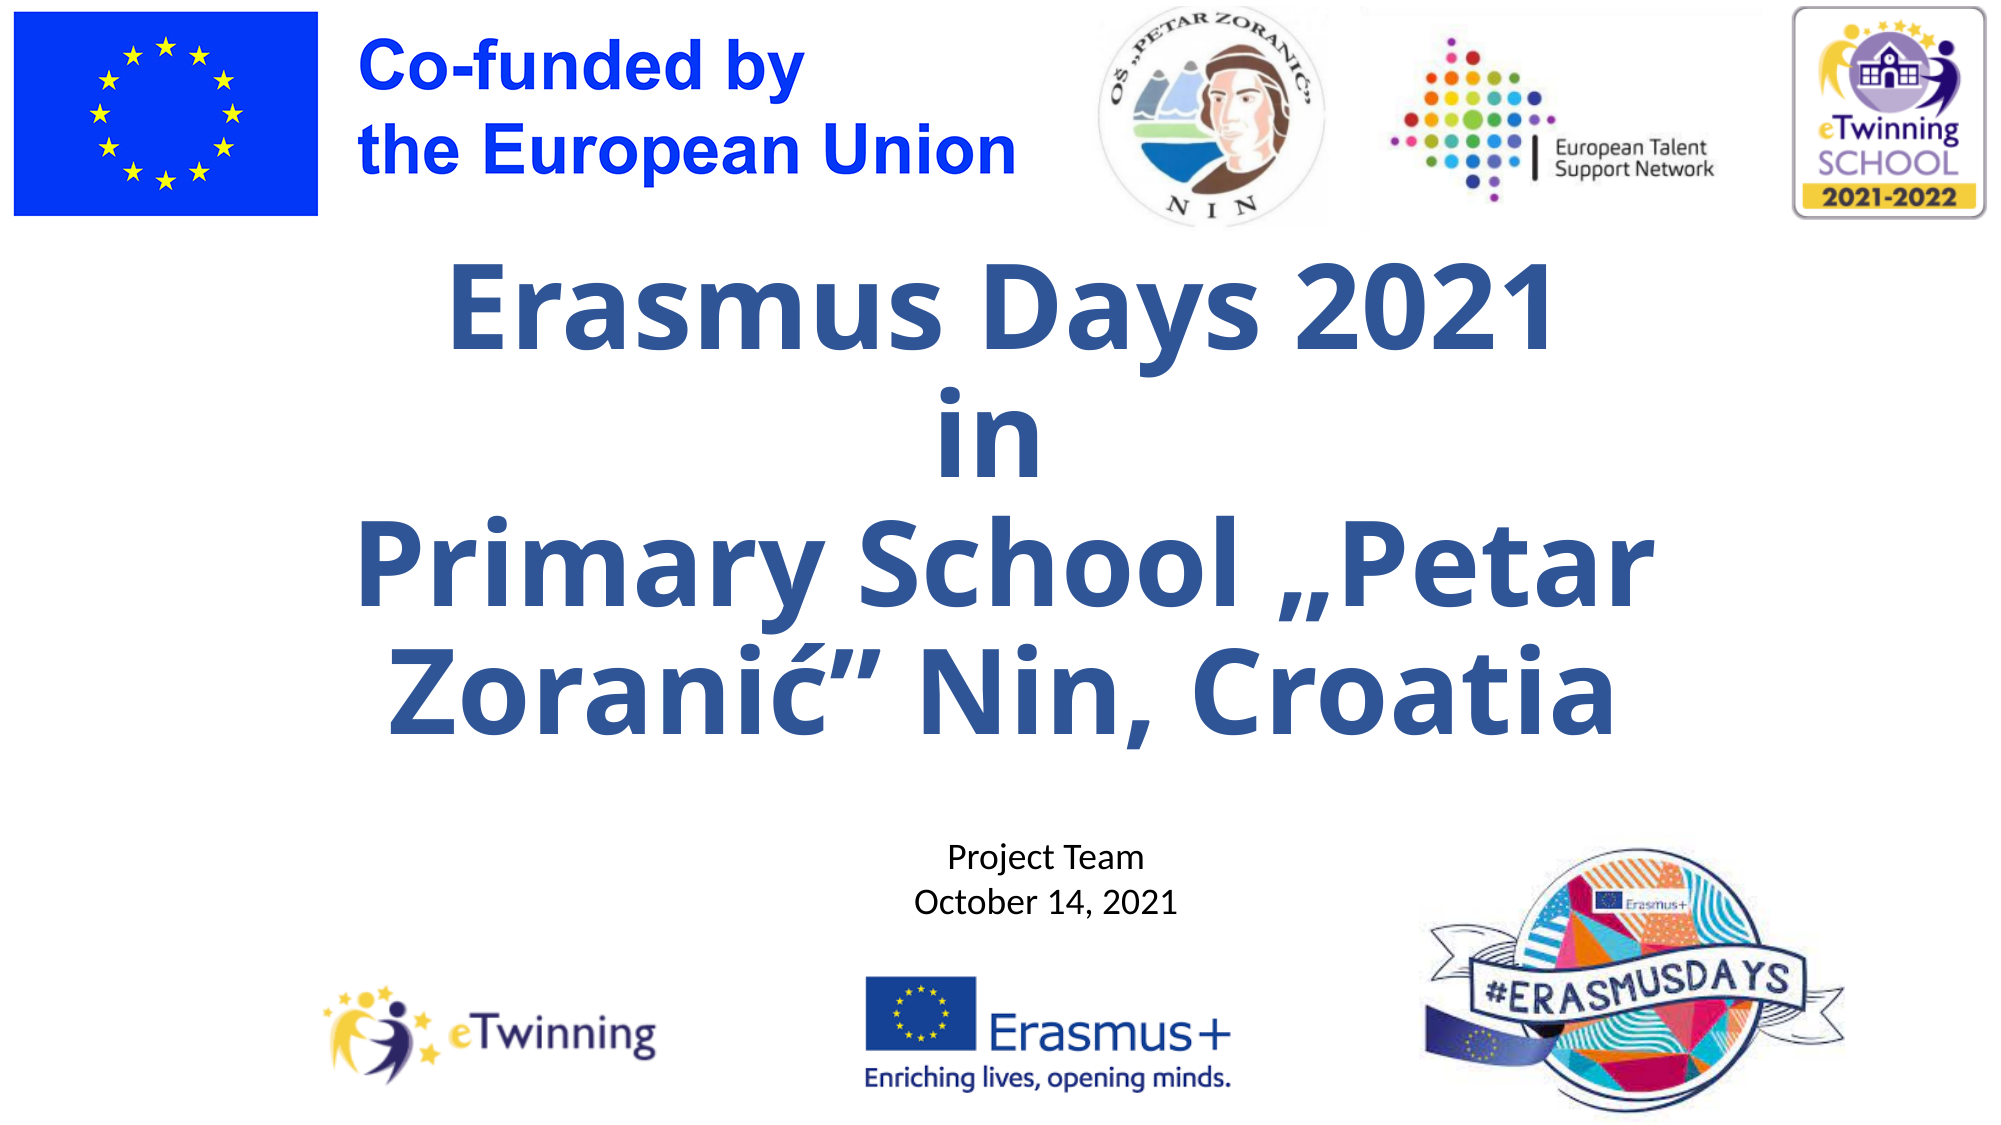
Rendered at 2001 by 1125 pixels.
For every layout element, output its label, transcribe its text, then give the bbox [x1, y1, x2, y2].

picture [272, 952, 707, 1125]
picture [829, 942, 1264, 1119]
title Erasmus Days 2021 in Primary School „Petar Zoranić” Nin, Croatia [212, 239, 1798, 768]
picture [1419, 834, 1845, 1125]
picture [0, 0, 2000, 233]
text_box Project Team October 14, 2021 [810, 824, 1282, 930]
